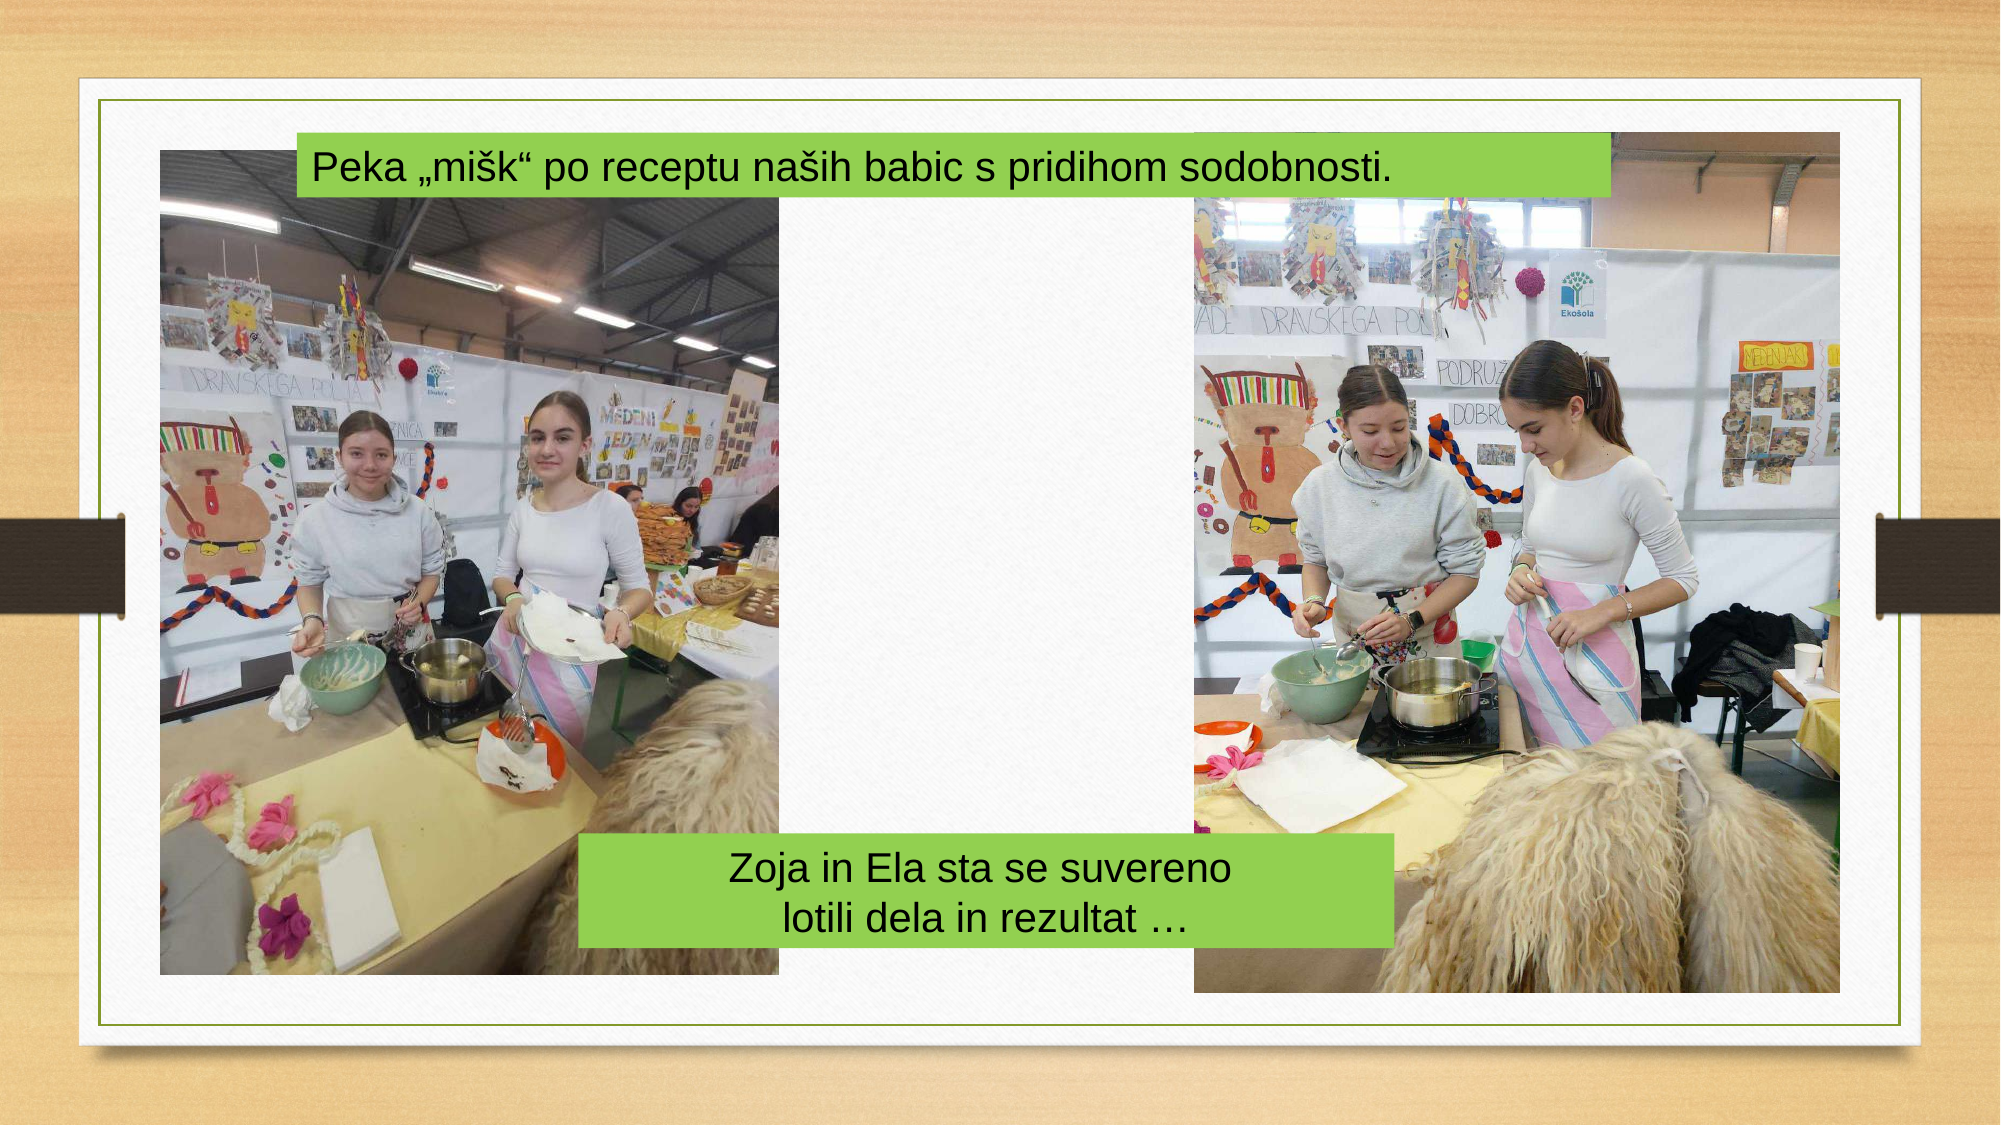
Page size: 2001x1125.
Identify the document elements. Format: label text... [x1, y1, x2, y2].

text_box Peka „mišk“ po receptu naših babic s pridihom sodobnosti. [296, 132, 1194, 198]
text_box Zoja in Ela sta se suvereno lotili dela in rezultat … [779, 833, 1194, 949]
picture [0, 0, 2001, 1125]
